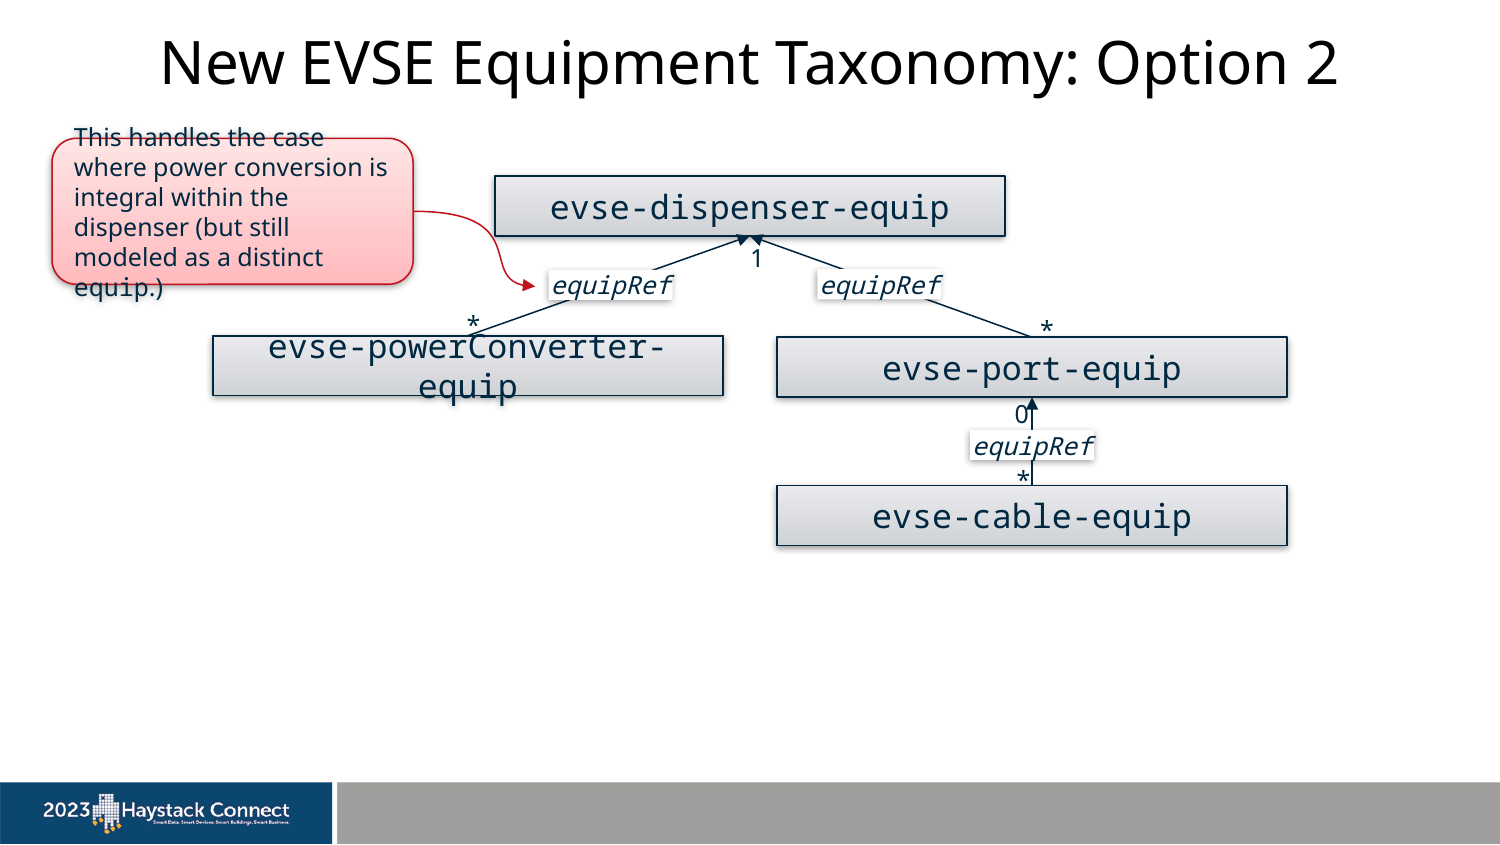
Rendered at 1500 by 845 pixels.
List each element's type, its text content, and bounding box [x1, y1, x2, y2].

picture [0, 0, 1500, 844]
text_box 0 [1002, 390, 1030, 436]
text_box * [1004, 457, 1032, 503]
text_box This handles the case where power conversion is integral within the dispenser (but still modeled as a distinct equip.) [51, 137, 414, 286]
text_box equipRef [1037, 429, 1095, 461]
text_box evse-cable-equip [776, 485, 1288, 546]
text_box * [454, 302, 482, 347]
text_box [412, 211, 536, 287]
text_box evse-port-equip [776, 336, 1288, 398]
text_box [467, 235, 748, 336]
text_box equipRef [969, 429, 1027, 461]
text_box * [1028, 307, 1055, 353]
title New EVSE Equipment Taxonomy: Option 2 [28, 16, 1472, 105]
text_box evse-dispenser-equip [494, 175, 1006, 234]
text_box evse-powerConverter-equip [212, 335, 724, 396]
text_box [749, 235, 1033, 338]
